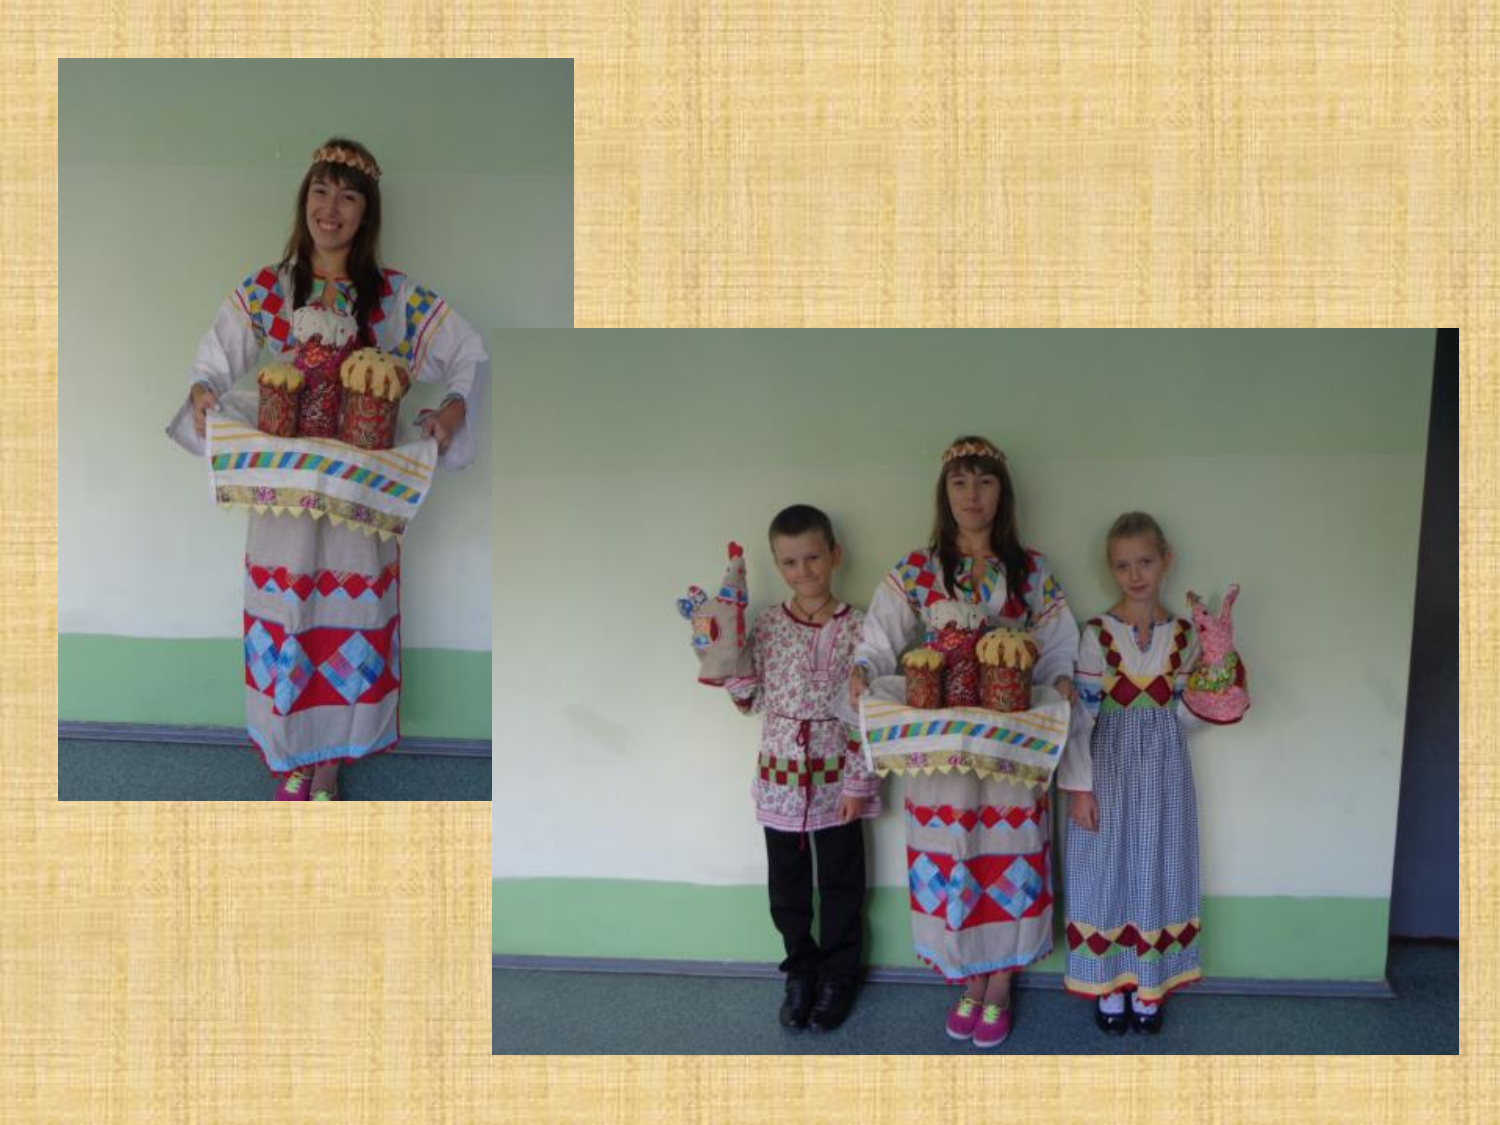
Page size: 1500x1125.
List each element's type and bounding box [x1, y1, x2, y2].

list [58, 58, 575, 802]
picture [0, 0, 1500, 1125]
